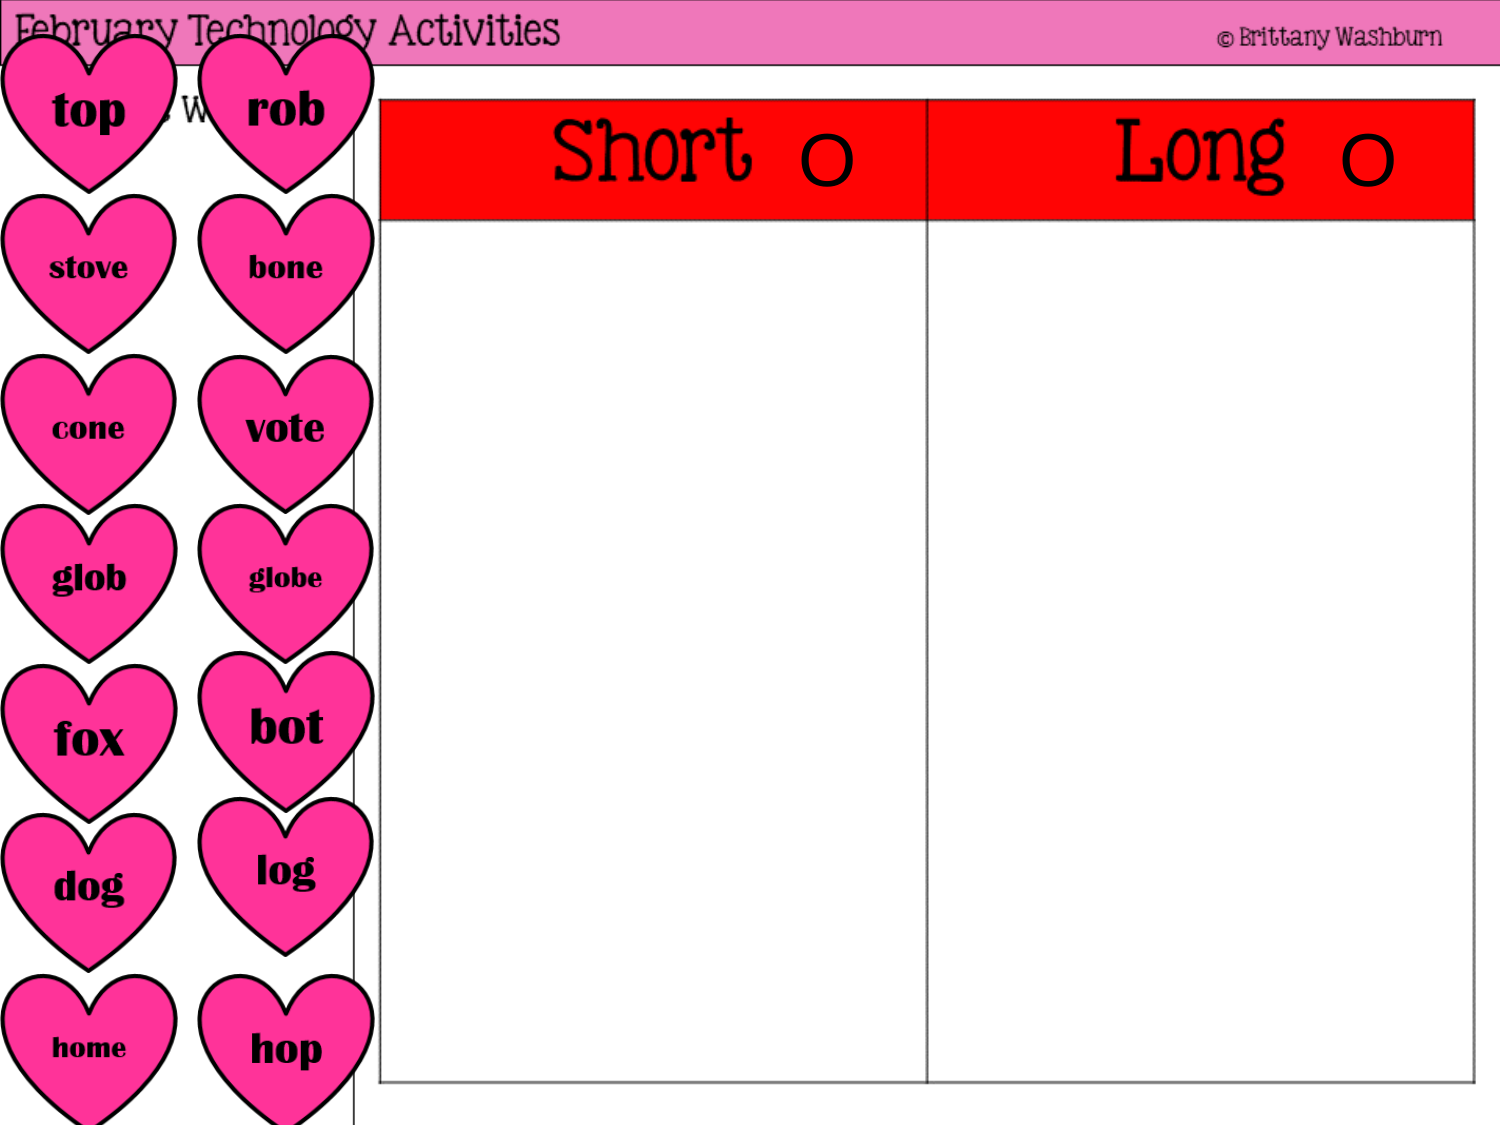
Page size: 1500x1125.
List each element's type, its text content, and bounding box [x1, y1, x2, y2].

text_box O [783, 96, 899, 184]
picture [0, 0, 1500, 1125]
text_box O [1324, 96, 1440, 184]
